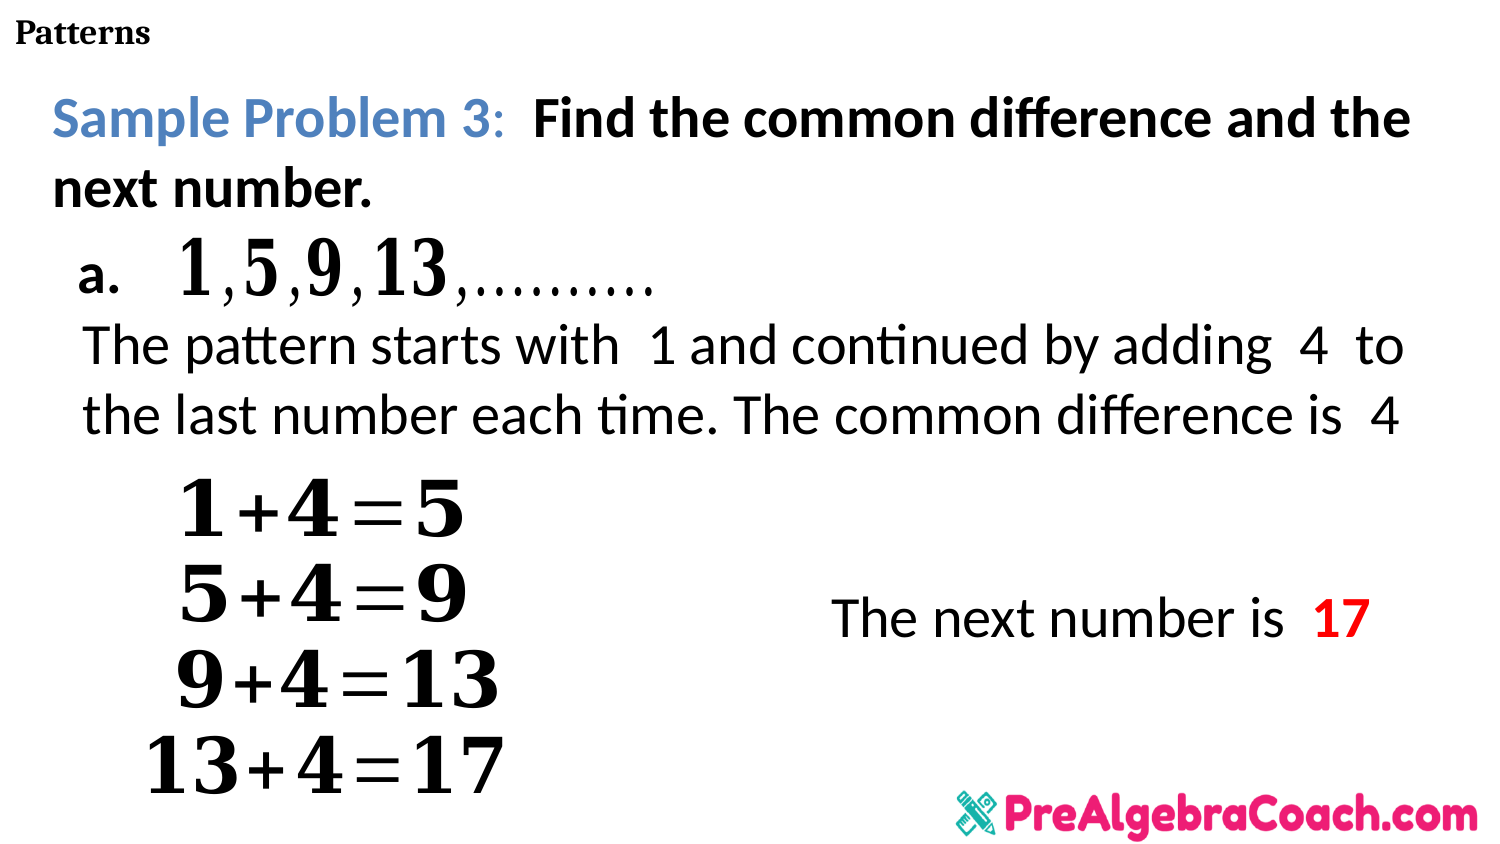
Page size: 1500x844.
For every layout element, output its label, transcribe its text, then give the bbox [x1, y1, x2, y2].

text_box Sample Problem 3: Find the common difference and the next number. [37, 71, 1463, 227]
title Patterns [0, 0, 1350, 60]
text_box The pattern starts with 1 and continued by adding 4 to the last number each time. The common difference is 4 [68, 298, 1444, 454]
text_box a. [63, 227, 137, 313]
text_box The next number is 17 [816, 571, 1386, 657]
picture [937, 783, 1500, 844]
